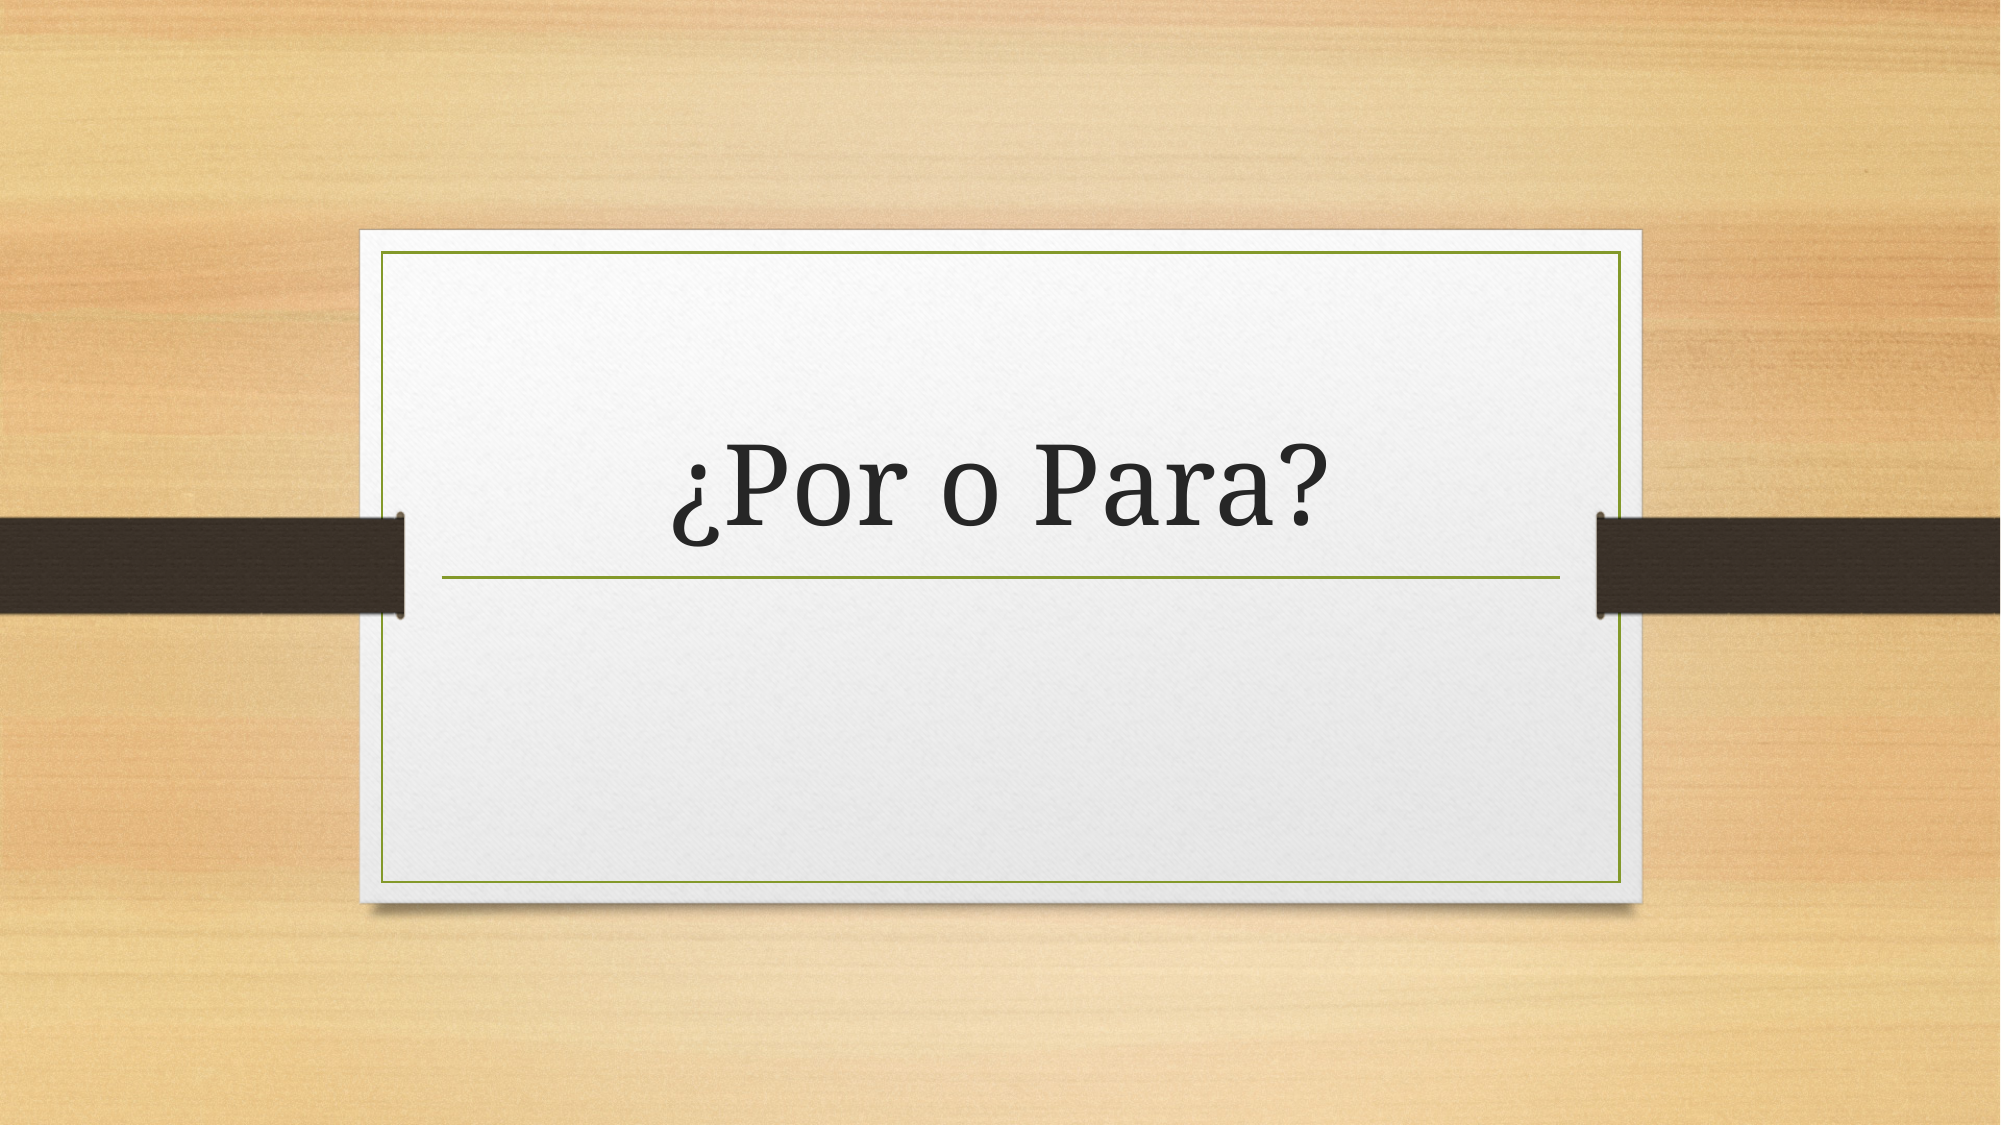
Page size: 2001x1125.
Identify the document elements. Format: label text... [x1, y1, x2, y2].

title ¿Por o Para? [441, 306, 1560, 556]
picture [0, 0, 2001, 1125]
